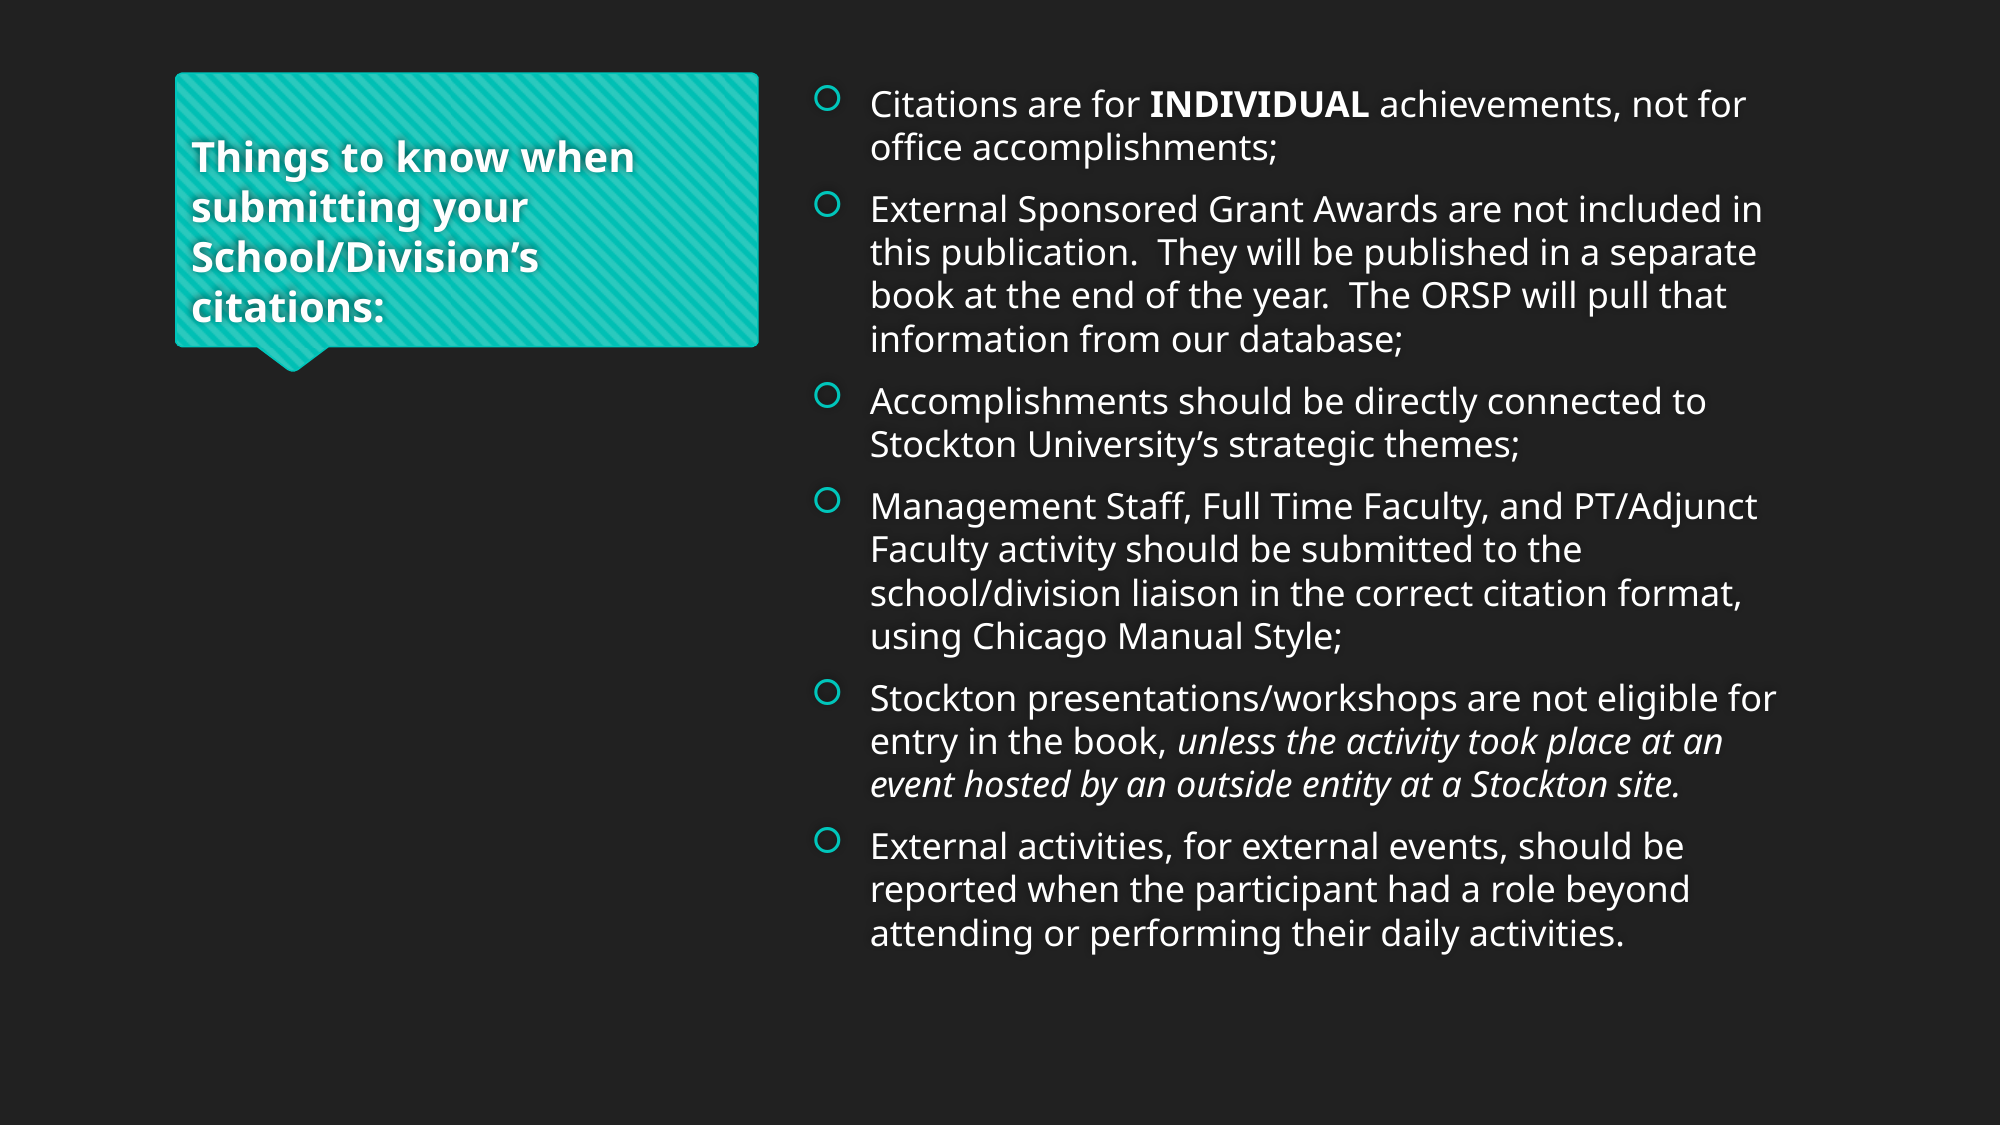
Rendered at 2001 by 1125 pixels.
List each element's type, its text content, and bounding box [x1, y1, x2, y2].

list Citations are for INDIVIDUAL achievements, not for office accomplishments; External Sponsored Grant Awards are not included in this publication. They will be published in a separate book at the end of the year. The ORSP will pull that information from our database; Accomplishments should be directly connected to Stockton University’s strategic themes; Management Staff, Full Time Faculty, and PT/Adjunct Faculty activity should be submitted to the school/division liaison in the correct citation format, using Chicago Manual Style; Stockton presentations/workshops are not eligible for entry in the book, unless the activity took place at an event hosted by an outside entity at a Stockton site. External activities, for external events, should be reported when the participant had a role beyond attending or performing their daily activities. [796, 73, 1823, 962]
title Things to know when submitting your School/Division’s citations: [176, 73, 758, 339]
